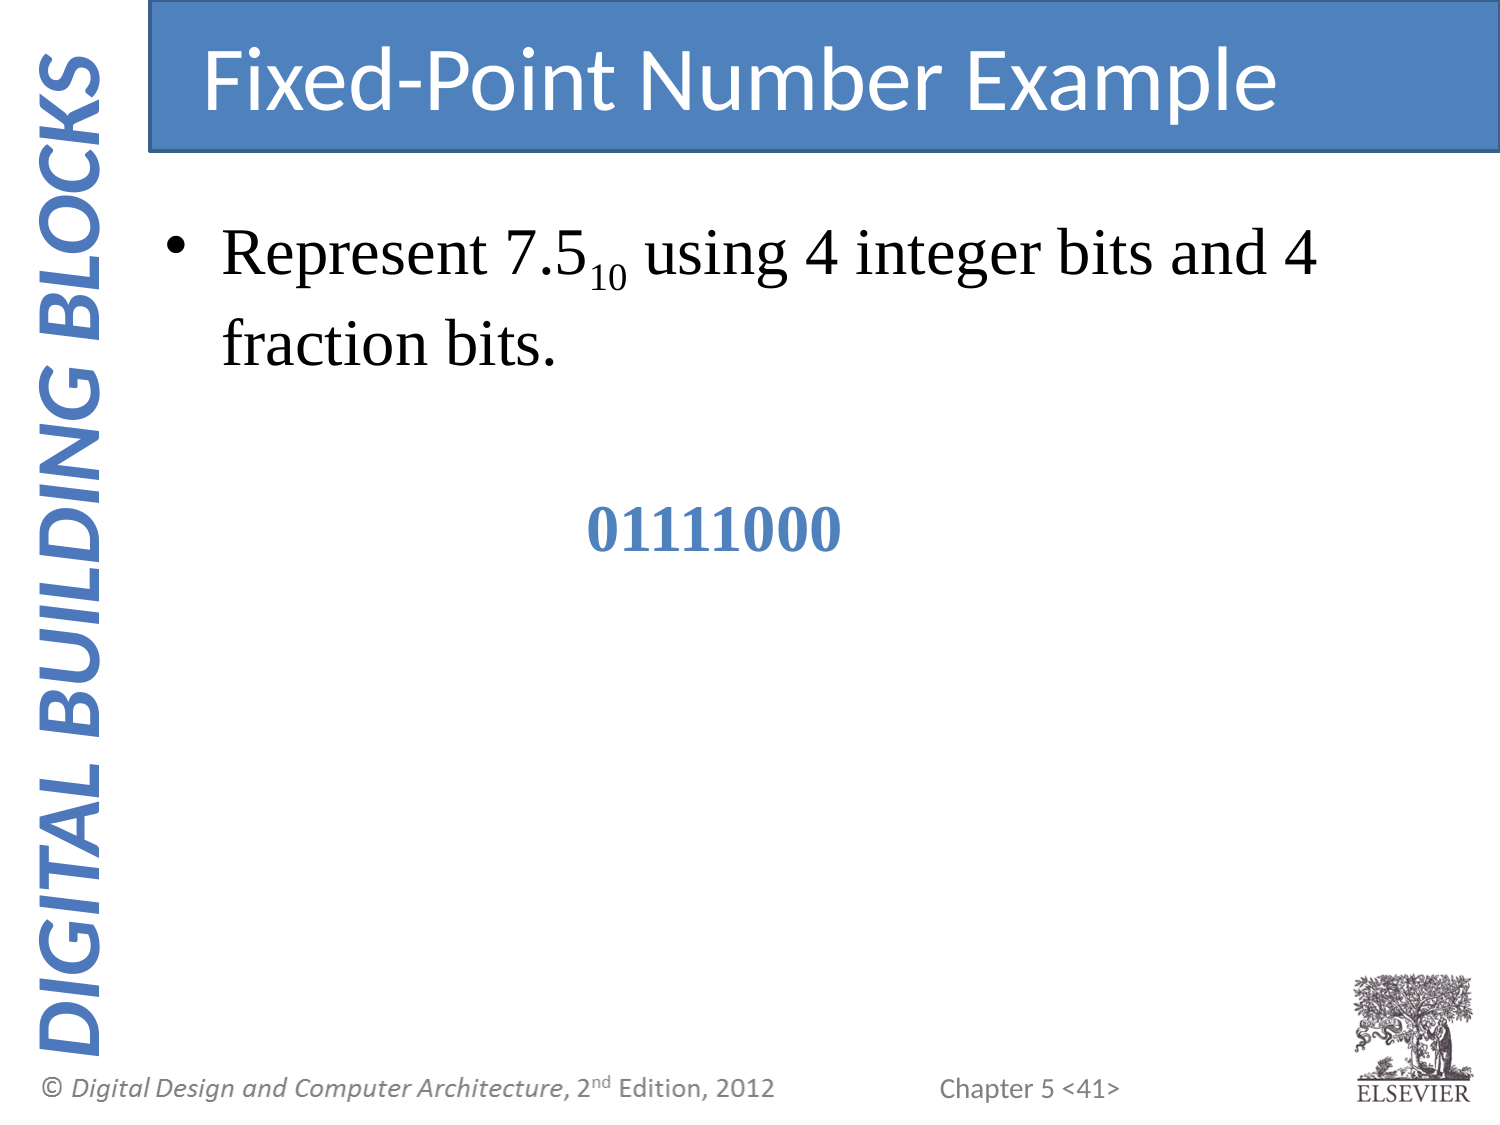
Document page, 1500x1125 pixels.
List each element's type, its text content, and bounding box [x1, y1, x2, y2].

text_box Fixed-Point Number Example [187, 11, 1488, 136]
picture [0, 0, 1500, 1125]
text_box [87, 174, 1413, 1025]
text_box Represent 7.510 using 4 integer bits and 4 fraction bits. 01111000 [150, 200, 1475, 1050]
